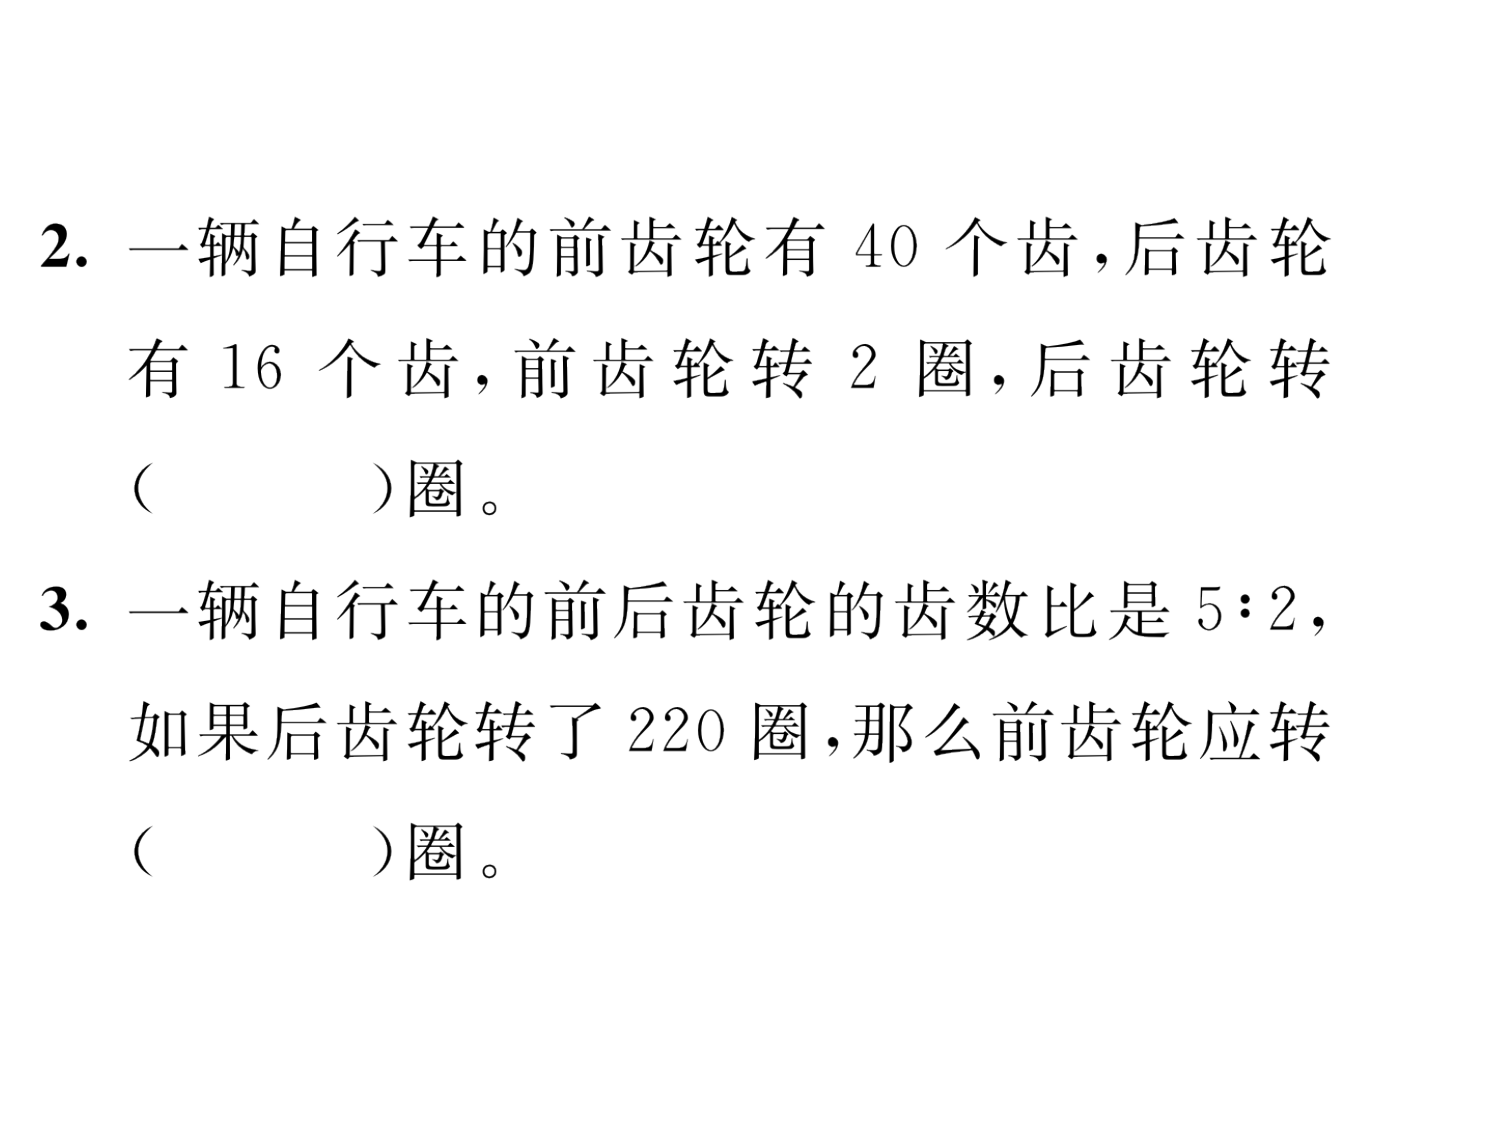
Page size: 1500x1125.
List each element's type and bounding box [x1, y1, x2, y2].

picture [35, 177, 1453, 899]
